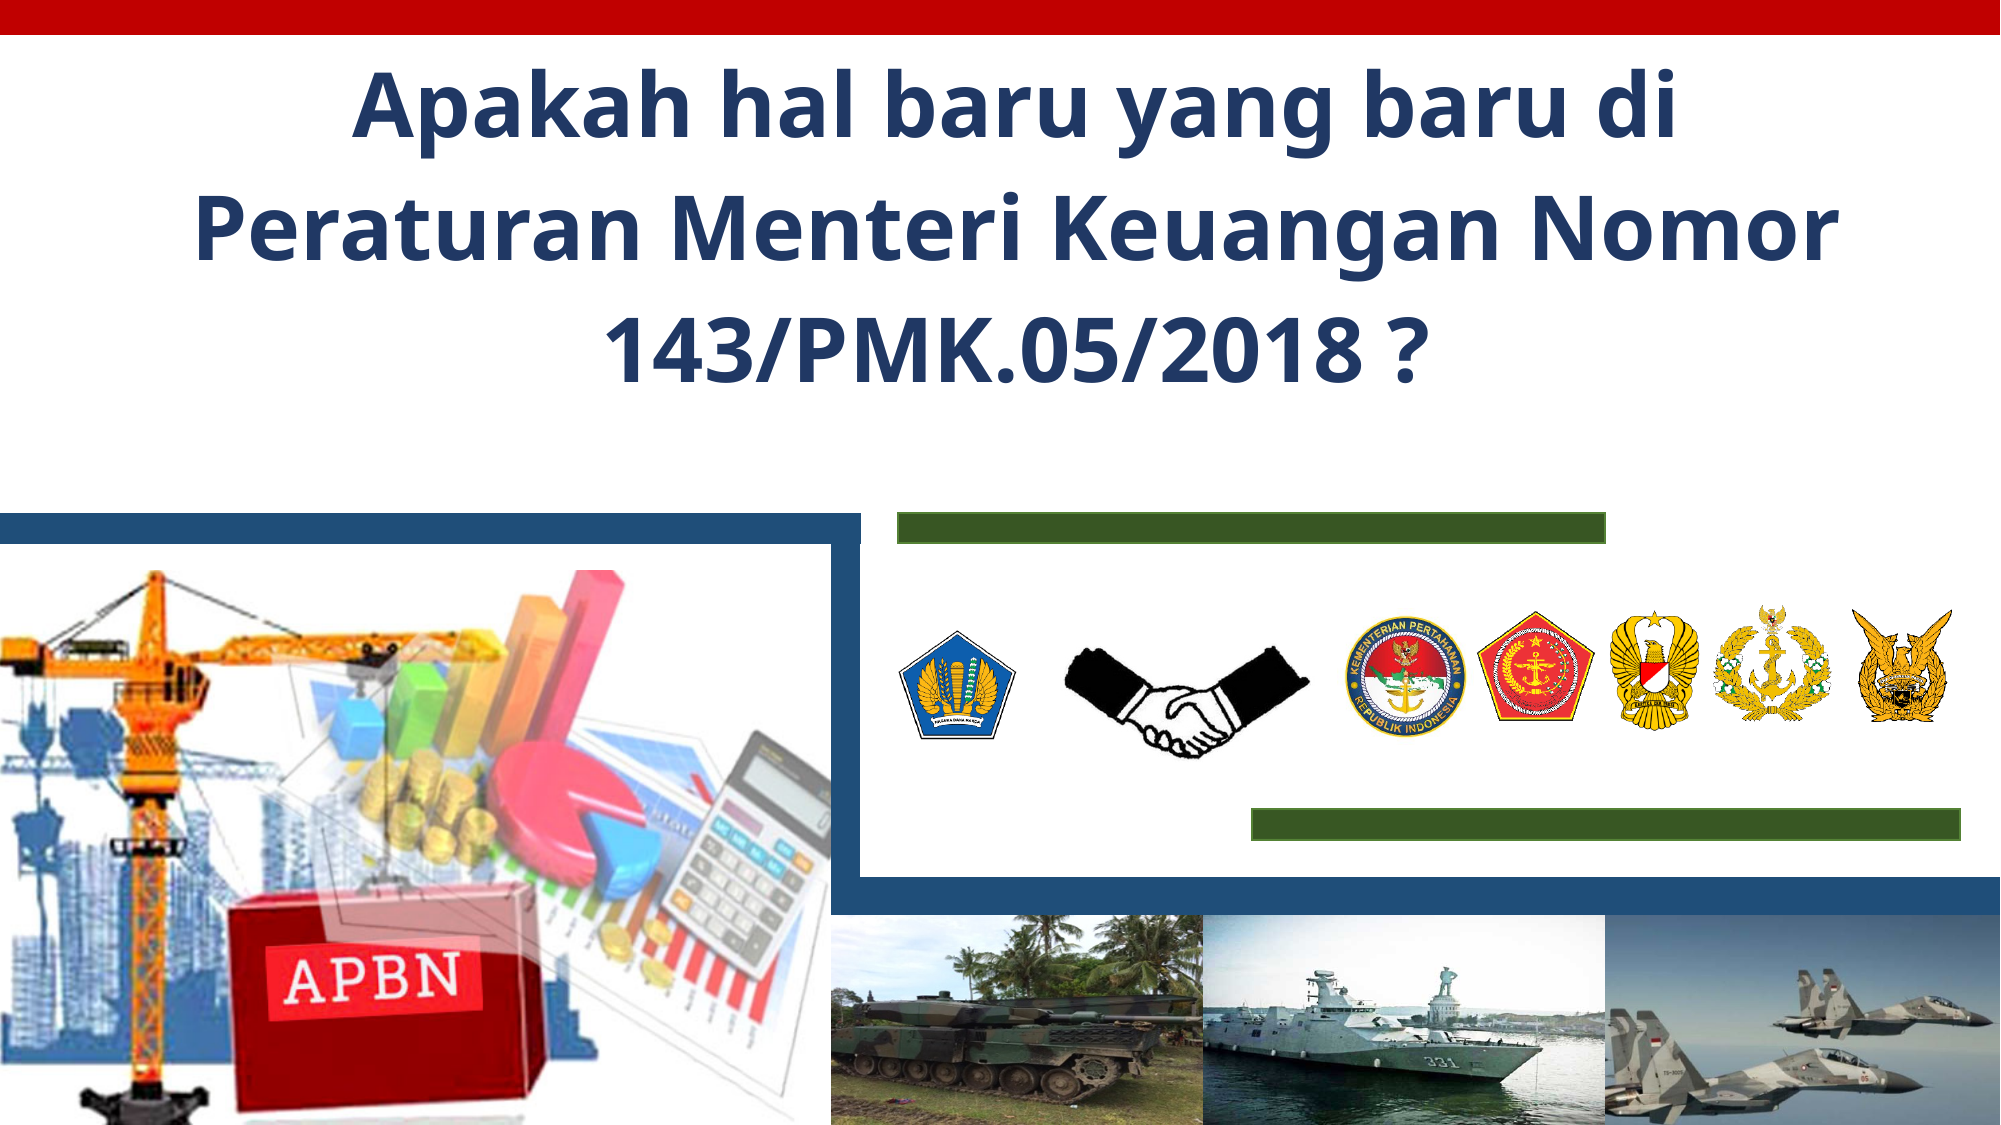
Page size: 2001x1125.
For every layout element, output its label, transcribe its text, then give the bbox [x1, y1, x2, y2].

text_box [831, 513, 860, 914]
text_box [860, 877, 2000, 914]
picture [895, 626, 1019, 741]
text_box [0, 513, 831, 544]
picture [1251, 808, 1961, 841]
picture [0, 570, 2000, 1125]
text_box [897, 512, 1606, 544]
title Apakah hal baru yang baru di Peraturan Menteri Keuangan Nomor 143/PMK.05/2018 ? [154, 35, 1880, 417]
text_box [0, 0, 2000, 35]
picture [1050, 635, 1322, 766]
picture [1337, 594, 1952, 745]
